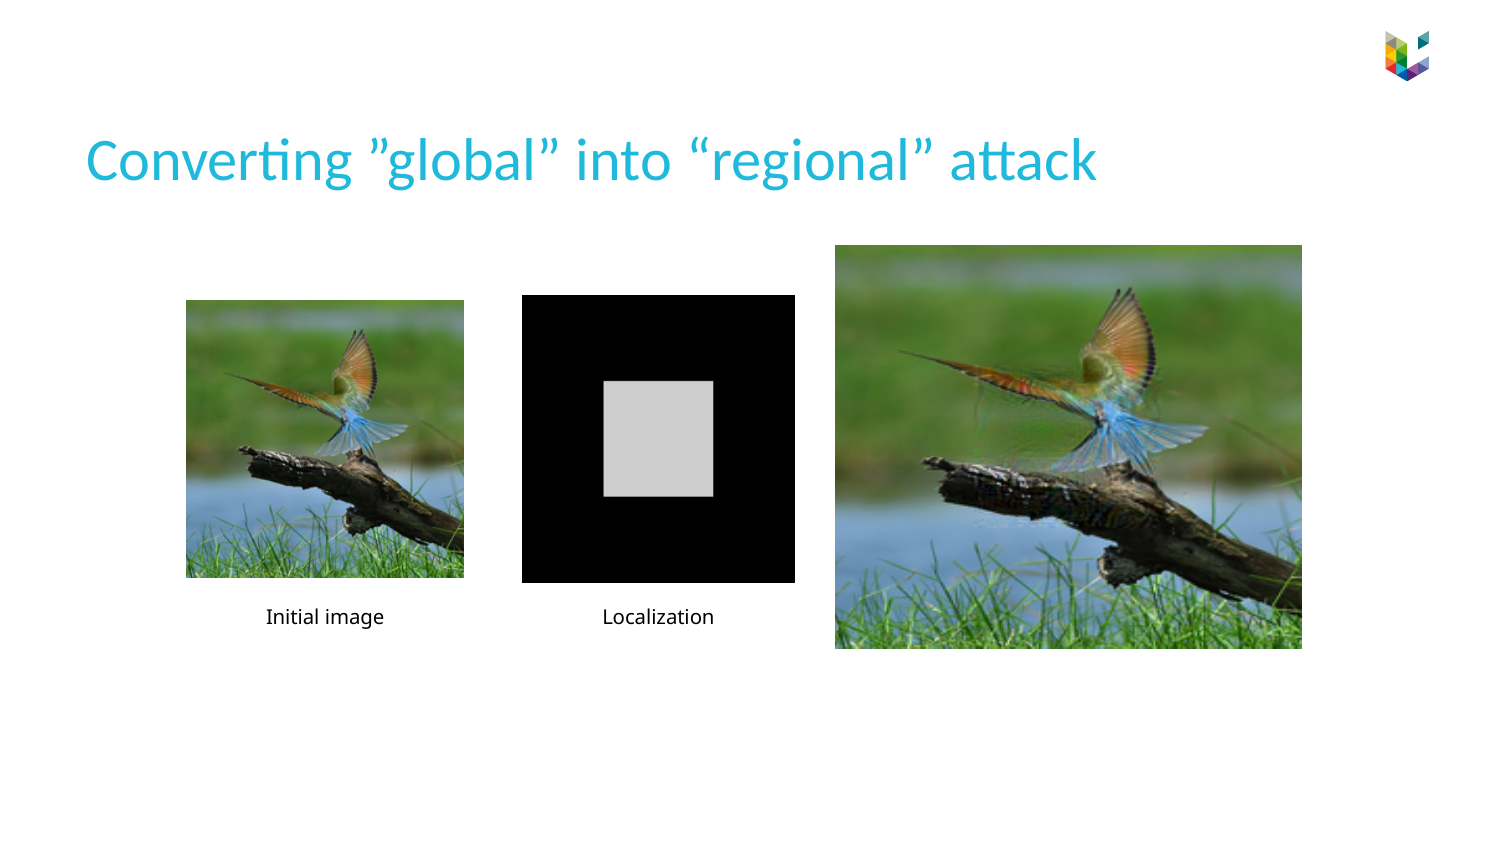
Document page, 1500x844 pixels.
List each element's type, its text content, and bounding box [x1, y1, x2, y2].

text_box Localization [522, 592, 795, 645]
title Converting ”global” into “regional” attack [75, 105, 1329, 199]
picture [1366, 11, 1448, 101]
text_box Initial image [186, 592, 464, 645]
picture [835, 245, 1302, 650]
picture [186, 299, 464, 578]
picture [522, 295, 795, 583]
